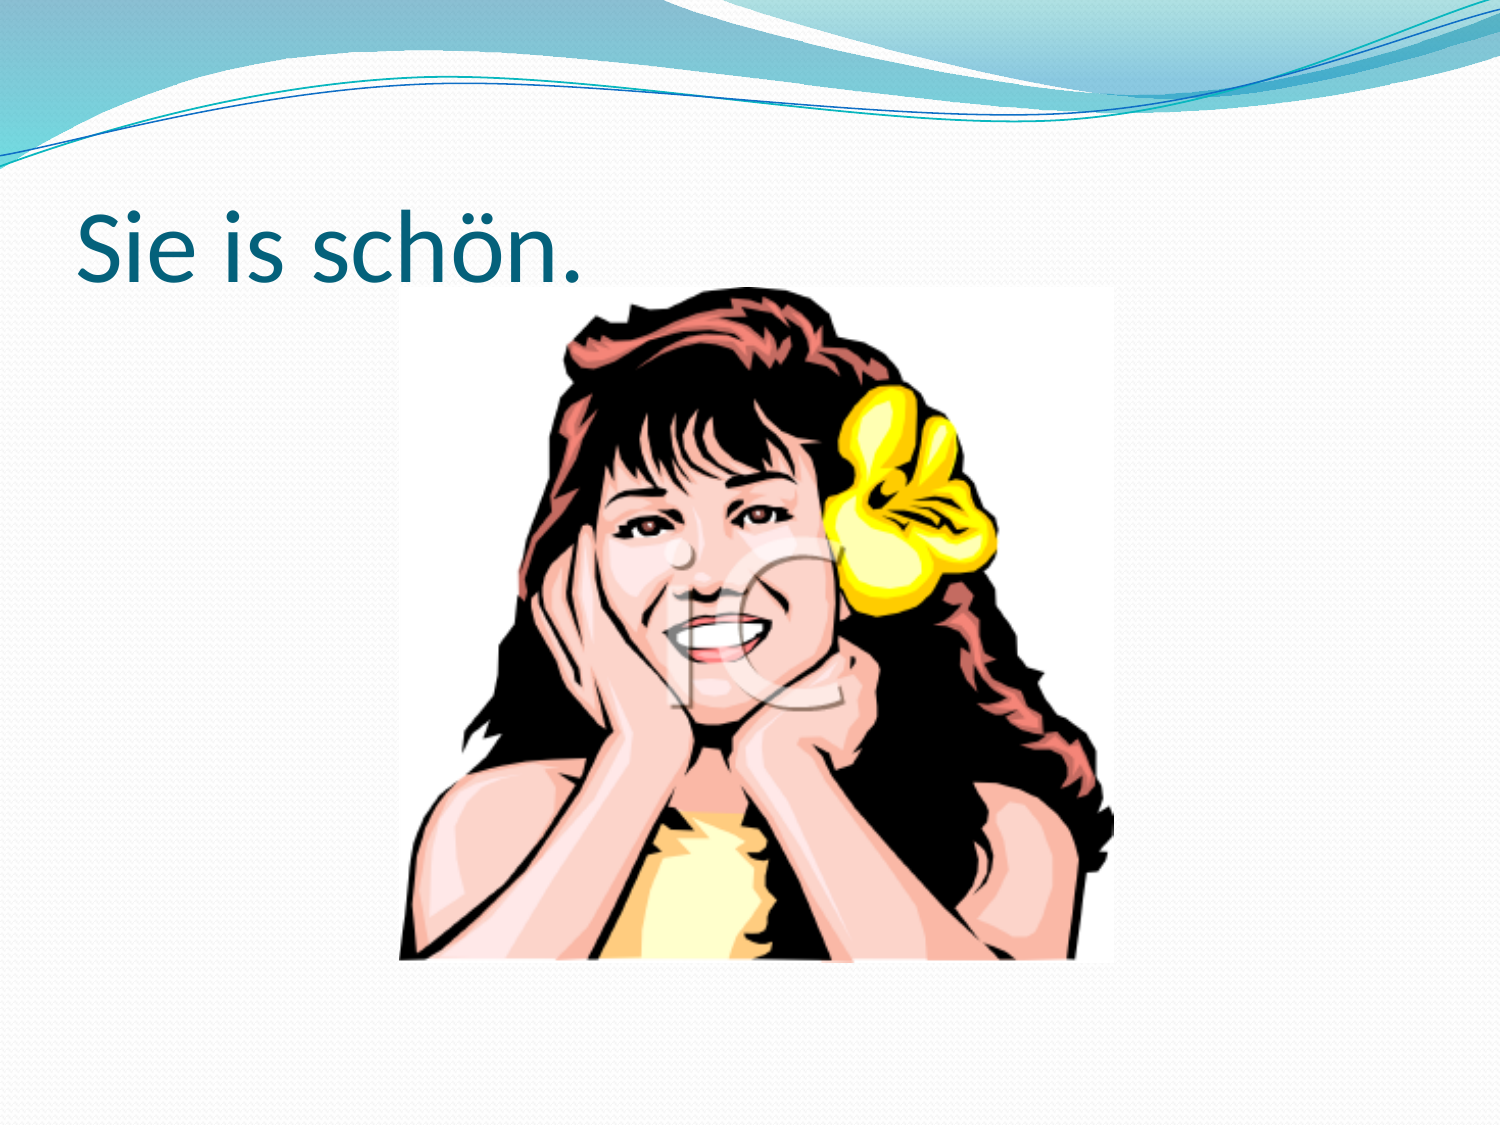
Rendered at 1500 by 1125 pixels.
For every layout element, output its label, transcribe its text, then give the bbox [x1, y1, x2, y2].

title Sie is schön. [75, 115, 1425, 303]
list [399, 287, 1114, 963]
